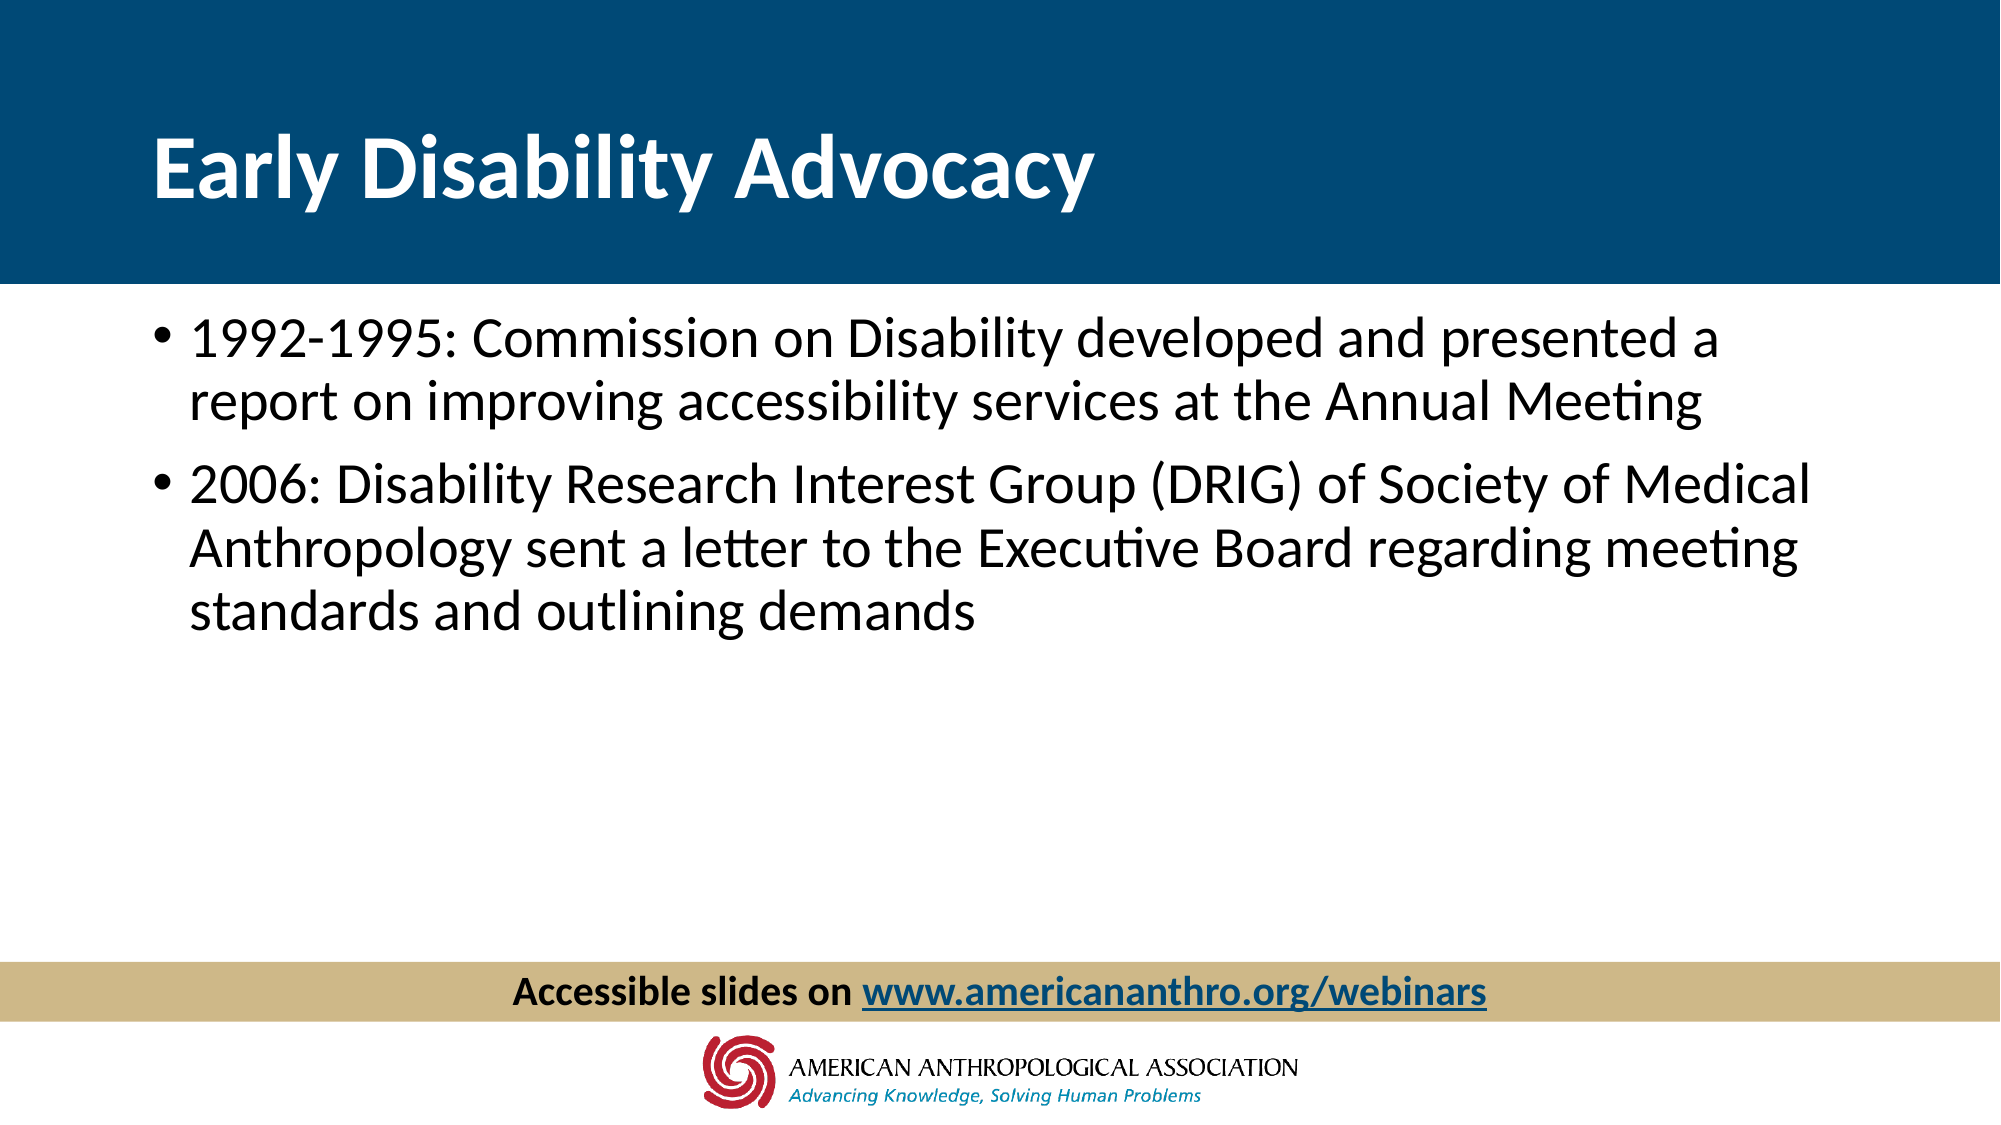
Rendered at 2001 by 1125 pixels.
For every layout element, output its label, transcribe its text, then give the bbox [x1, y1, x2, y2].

text_box Accessible slides on www.americananthro.org/webinars [497, 956, 1503, 1022]
list 1992-1995: Commission on Disability developed and presented a report on improving accessibility services at the Annual Meeting 2006: Disability Research Interest Group (DRIG) of Society of Medical Anthropology sent a letter to the Executive Board regarding meeting standards and outlining demands [137, 299, 1863, 1014]
picture [698, 1028, 1302, 1117]
title Early Disability Advocacy [137, 59, 1863, 278]
